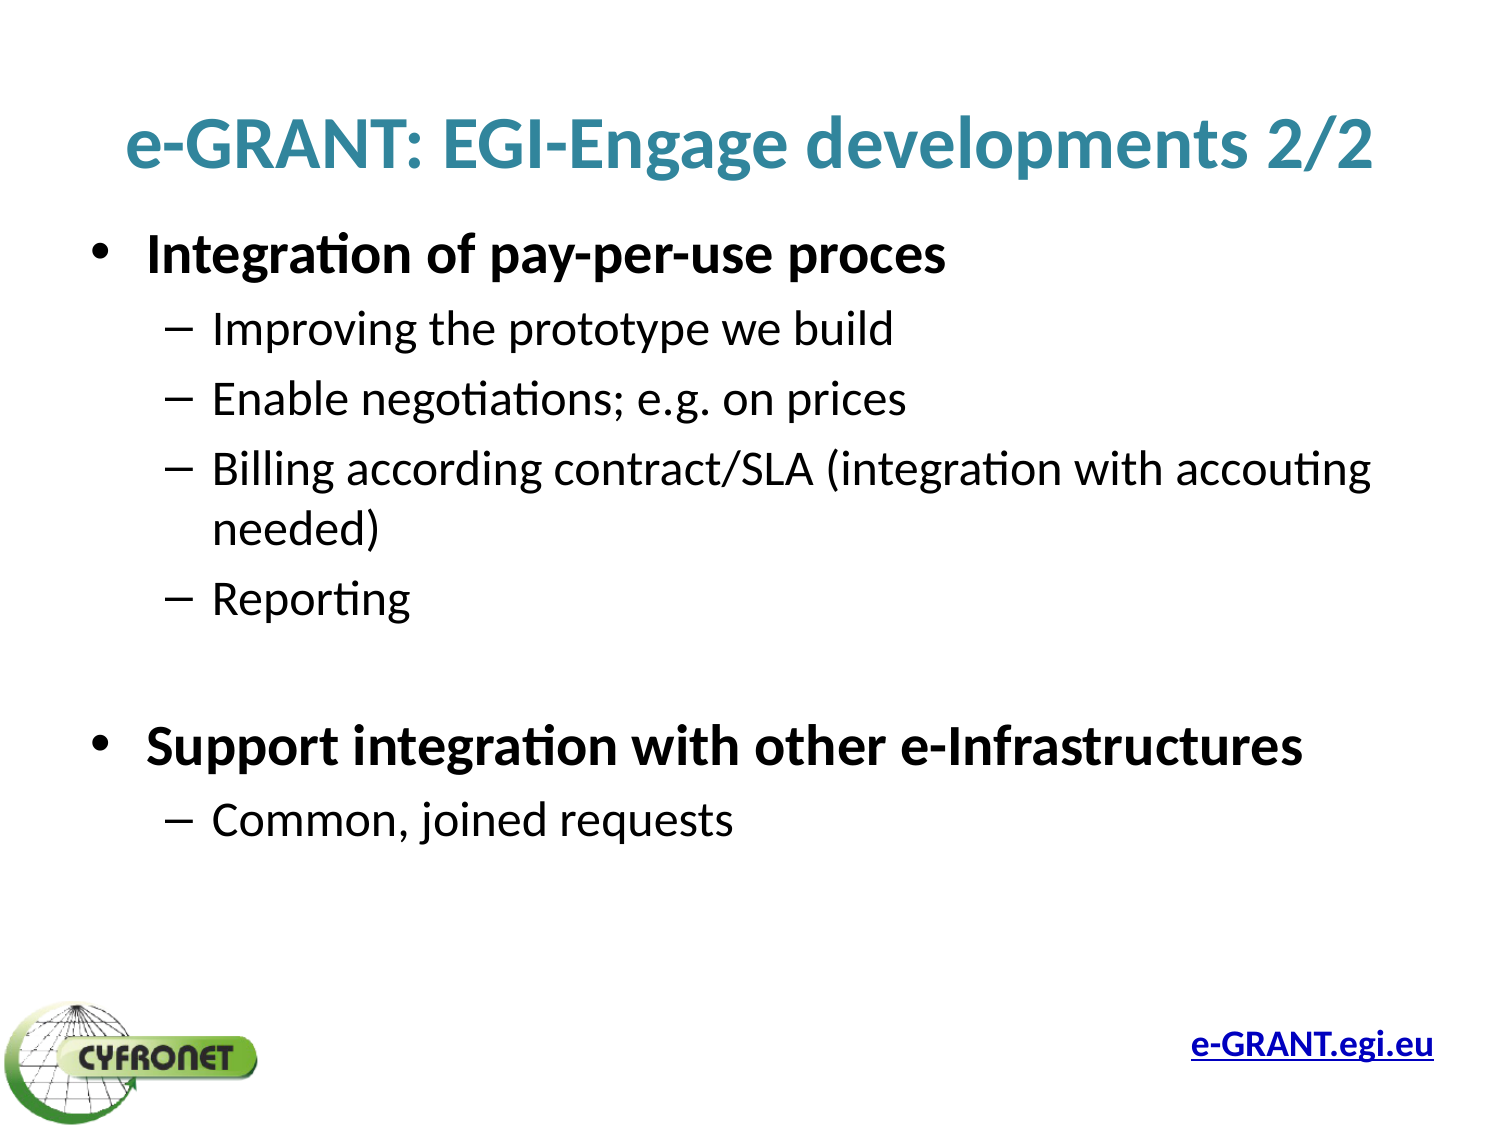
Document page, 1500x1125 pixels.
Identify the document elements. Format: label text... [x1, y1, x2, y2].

list Integration of pay-per-use proces Improving the prototype we build Enable negotiations; e.g. on prices Billing according contract/SLA (integration with accouting needed) Reporting Support integration with other e-Infrastructures Common, joined requests [75, 208, 1425, 1005]
picture [0, 999, 278, 1125]
text_box e-GRANT.egi.eu [1176, 1011, 1450, 1072]
title e-GRANT: EGI-Engage developments 2/2 [75, 45, 1425, 208]
